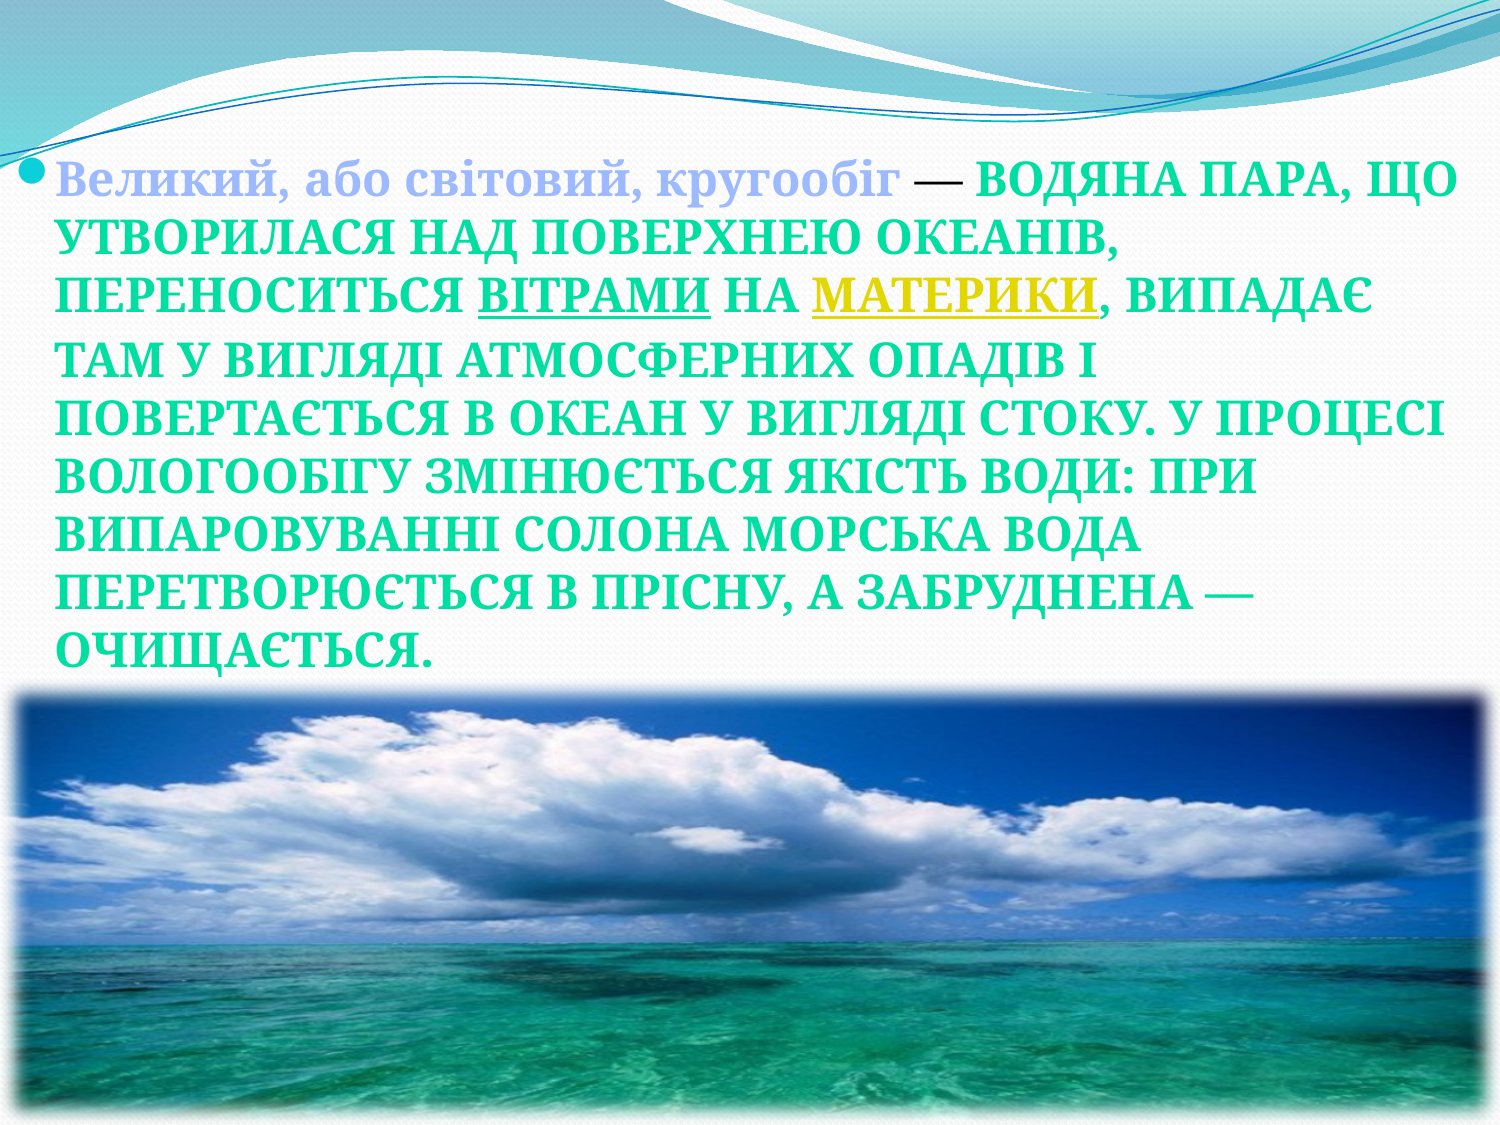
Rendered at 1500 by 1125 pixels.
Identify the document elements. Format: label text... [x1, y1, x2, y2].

picture [0, 679, 1500, 1125]
list Великий, або світовий, кругообіг — водяна пара, що утворилася над поверхнею океанів, переноситься вітрами на материки, випадає там у вигляді атмосферних опадів і повертається в океан у вигляді стоку. У процесі вологообігу змінюється якість води: при випаровуванні солона морська вода перетворюється в прісну, а забруднена — очищається. [0, 140, 1500, 679]
